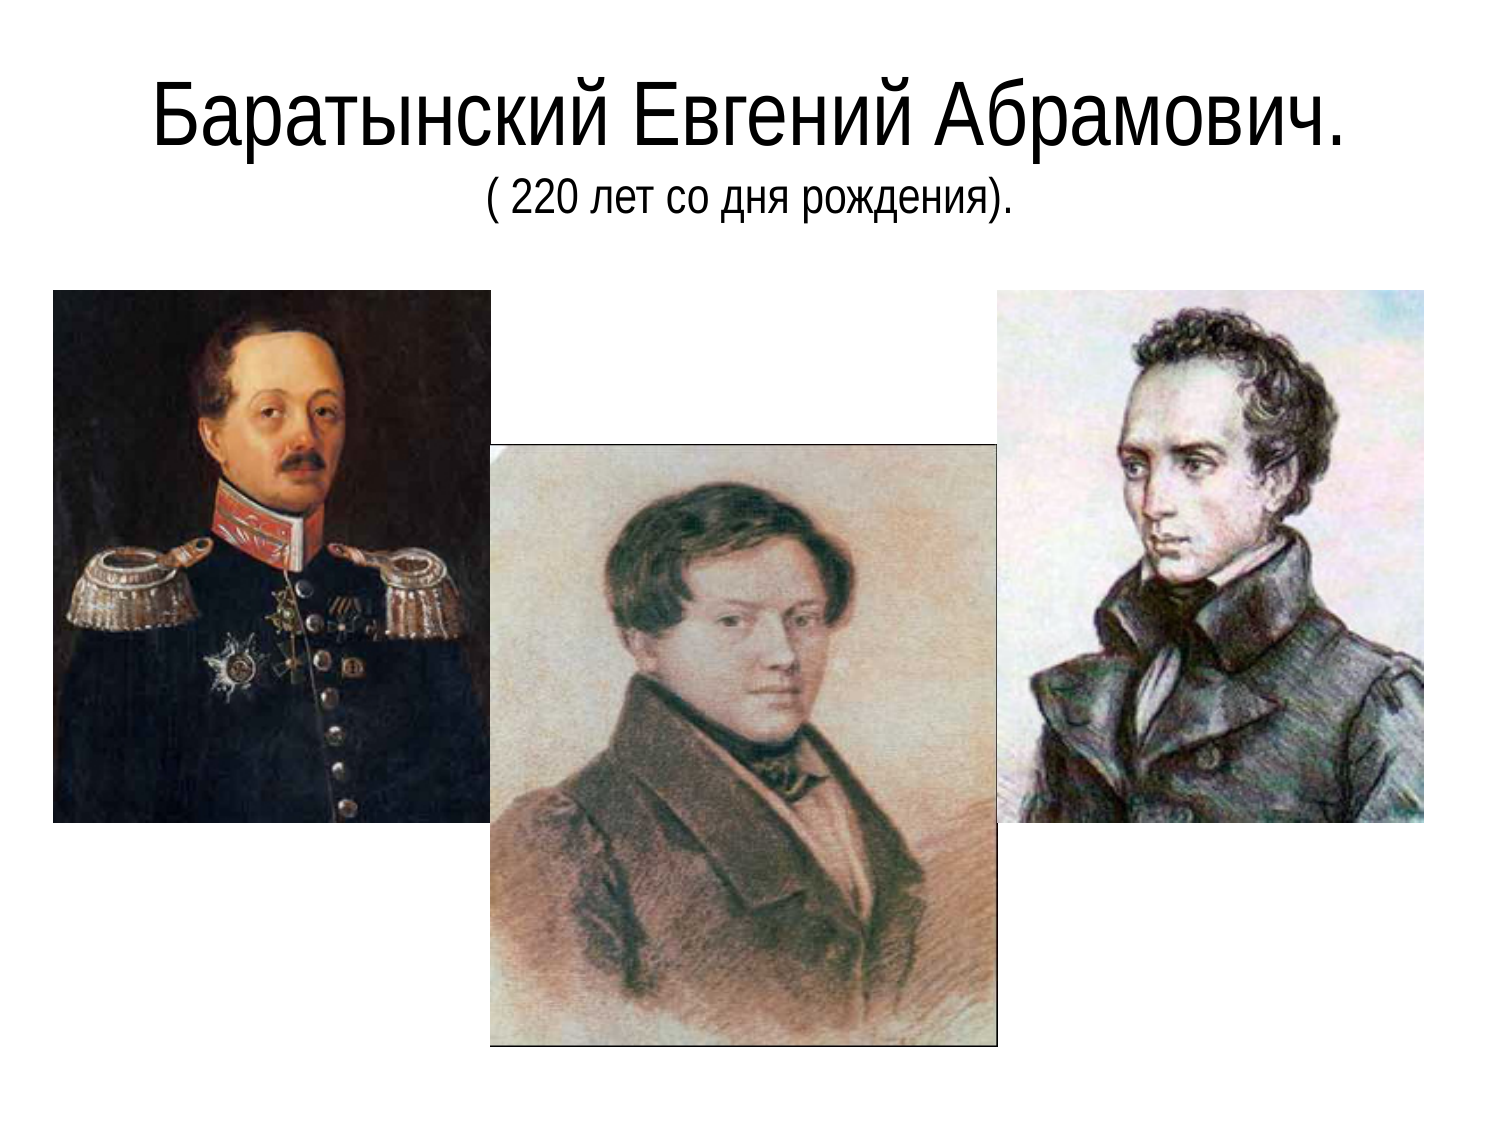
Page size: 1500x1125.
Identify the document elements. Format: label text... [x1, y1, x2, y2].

title Баратынский Евгений Абрамович. ( 220 лет со дня рождения). [75, 45, 1425, 233]
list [52, 290, 491, 823]
picture [489, 290, 1424, 1048]
